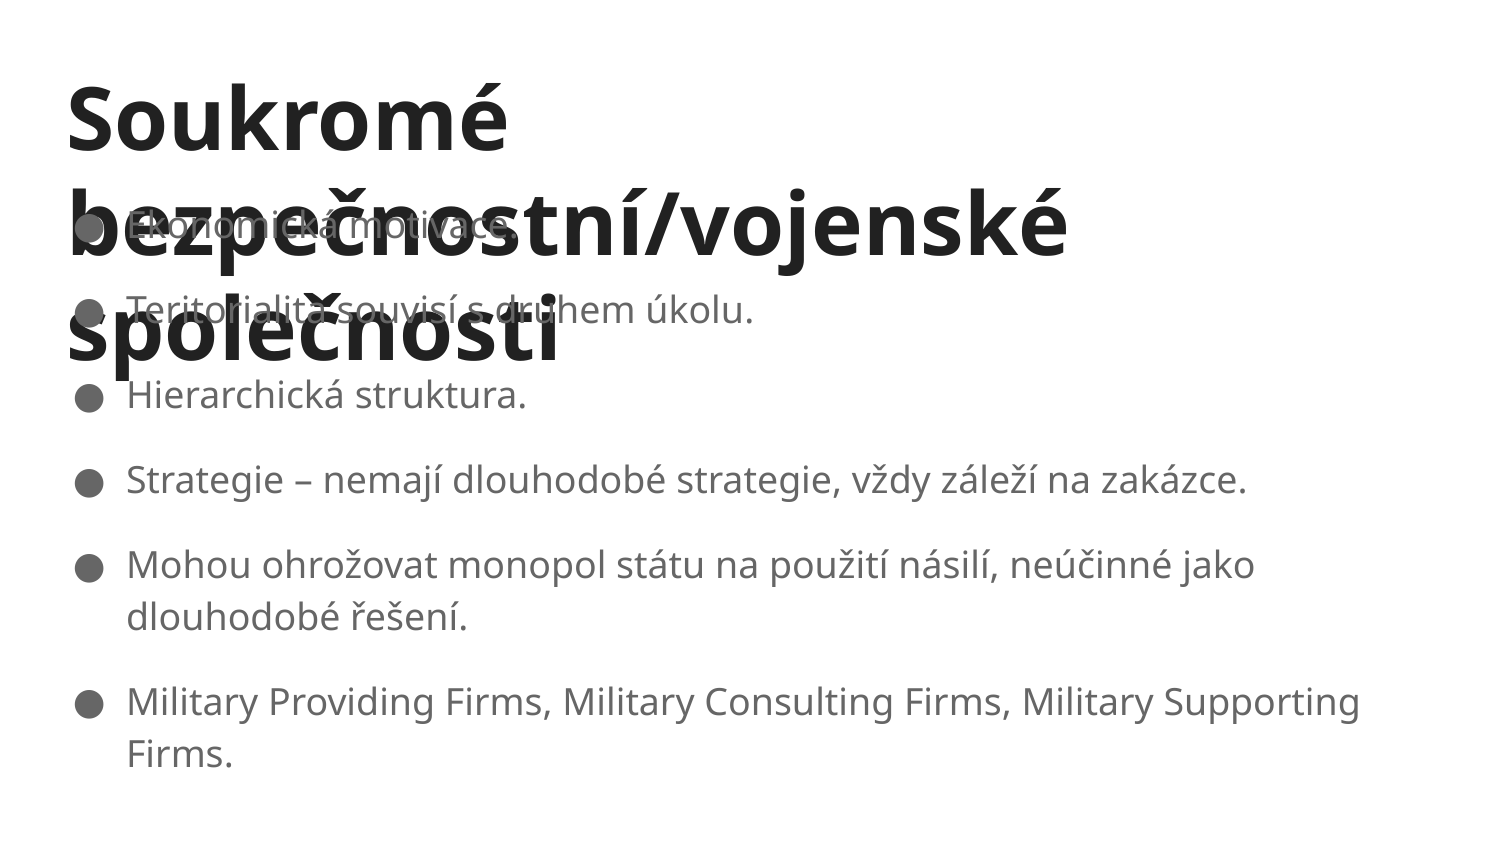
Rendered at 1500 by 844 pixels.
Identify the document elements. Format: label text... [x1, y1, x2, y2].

title Soukromé bezpečnostní/vojenské společnosti [51, 48, 1449, 180]
list Ekonomická motivace. Teritorialita souvisí s druhem úkolu. Hierarchická struktura. Strategie – nemají dlouhodobé strategie, vždy záleží na zakázce. Mohou ohrožovat monopol státu na použití násilí, neúčinné jako dlouhodobé řešení. Military Providing Firms, Military Consulting Firms, Military Supporting Firms. [40, 179, 1438, 728]
